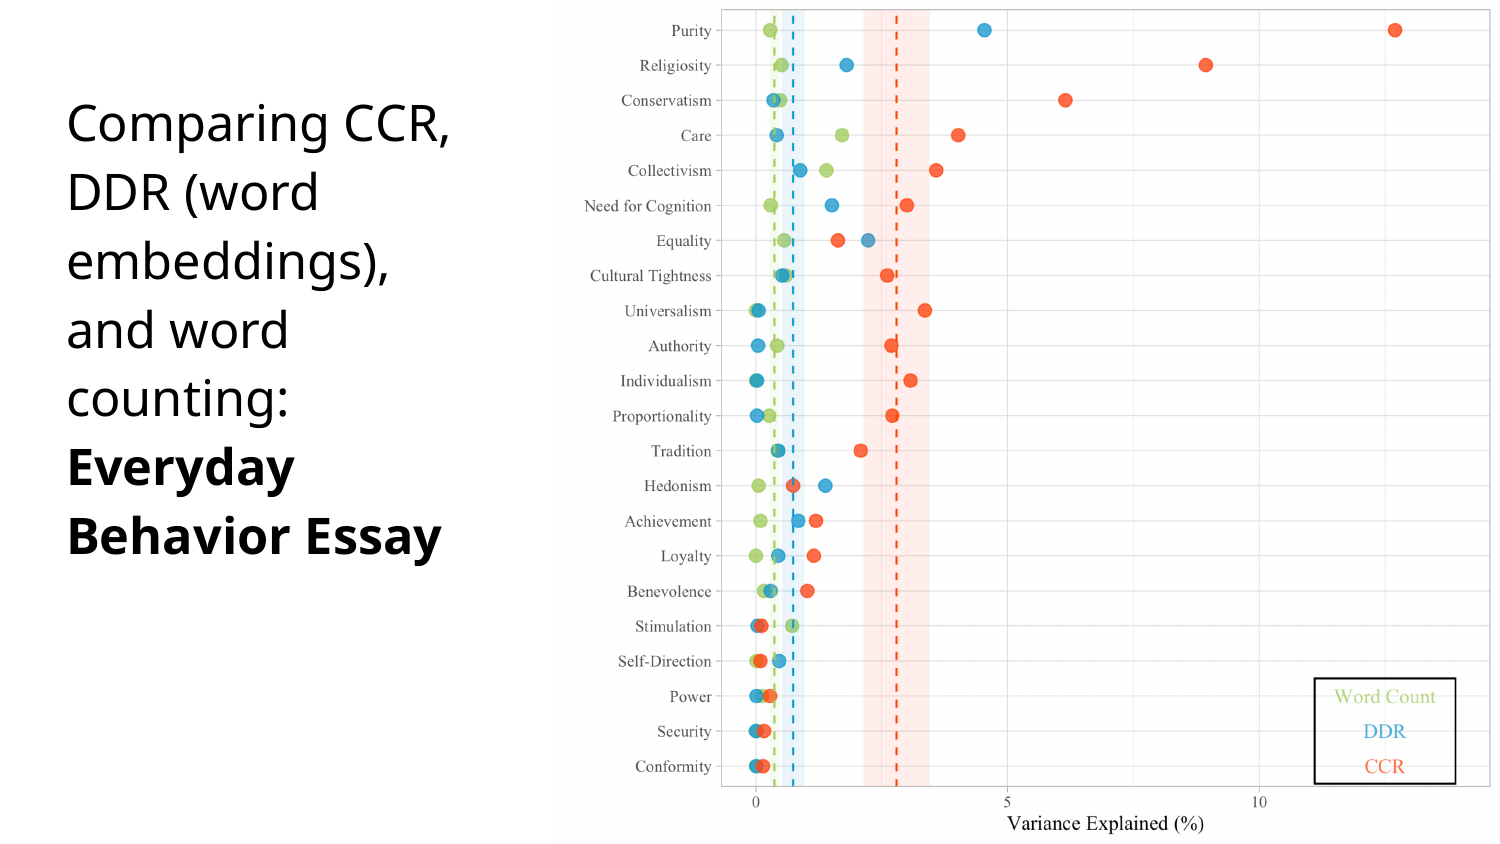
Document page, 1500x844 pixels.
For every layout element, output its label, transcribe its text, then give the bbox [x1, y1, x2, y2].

title Comparing CCR, DDR (word embeddings), and word counting: Everyday Behavior Essay [51, 72, 497, 781]
picture [550, 0, 1500, 844]
